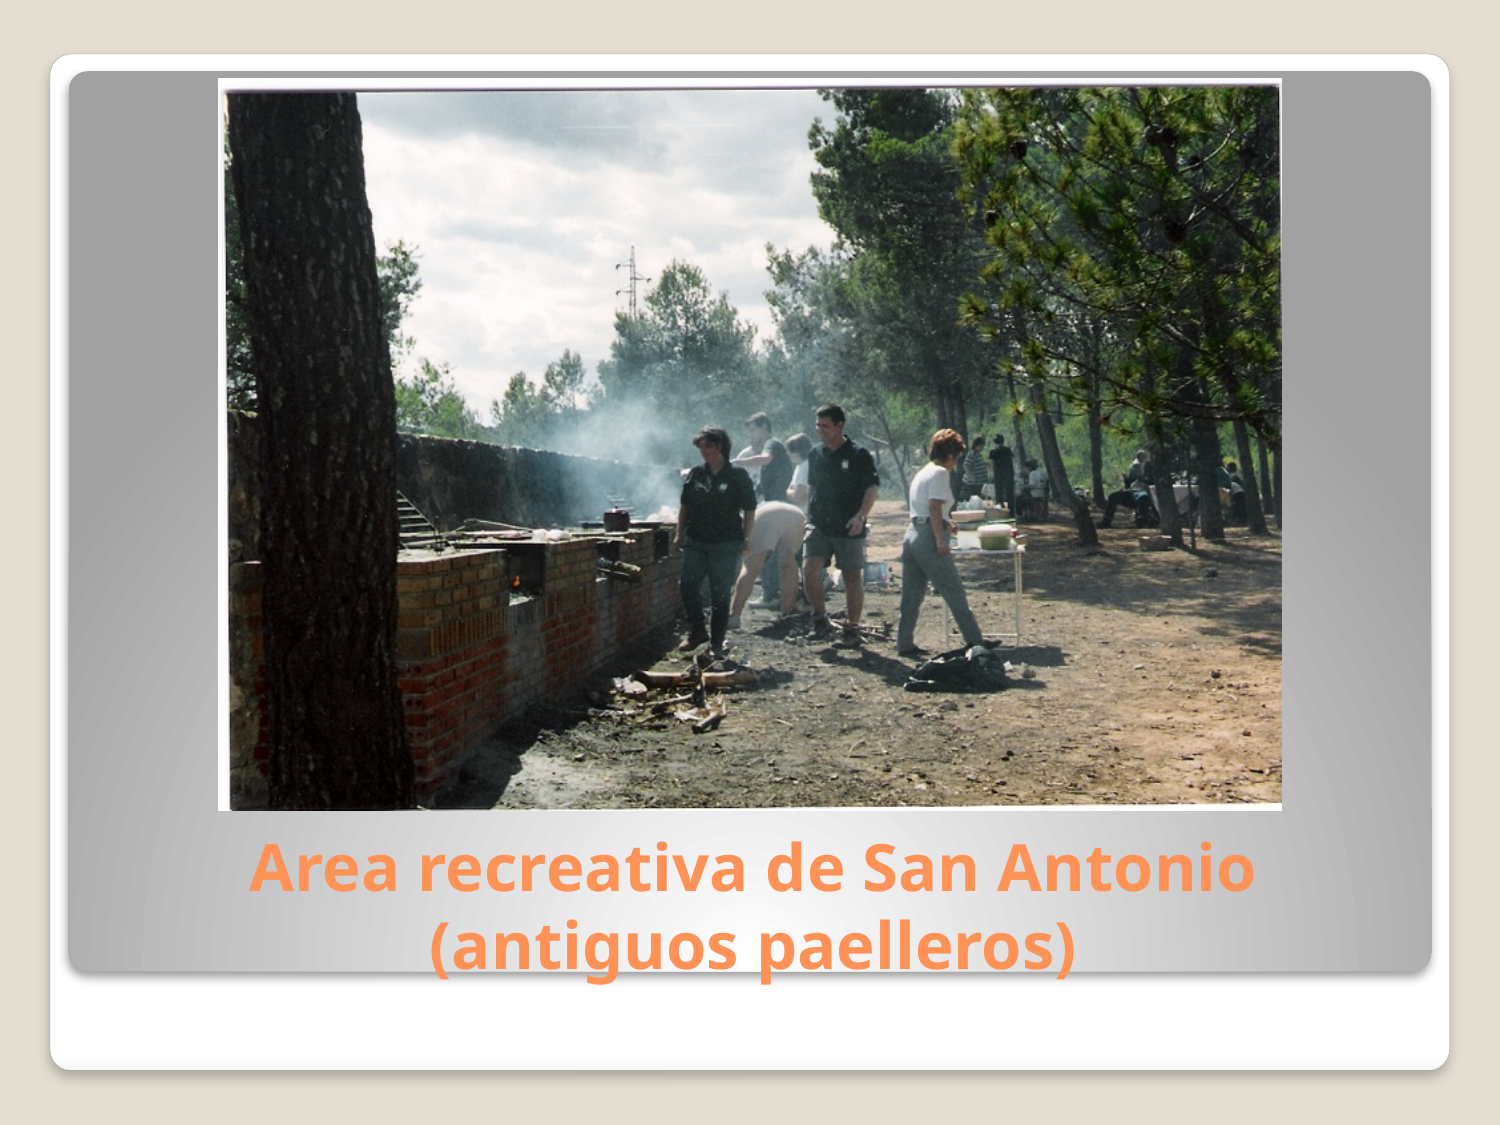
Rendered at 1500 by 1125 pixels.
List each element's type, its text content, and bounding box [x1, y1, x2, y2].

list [218, 77, 1282, 811]
title Area recreativa de San Antonio (antiguos paelleros) [82, 817, 1425, 990]
